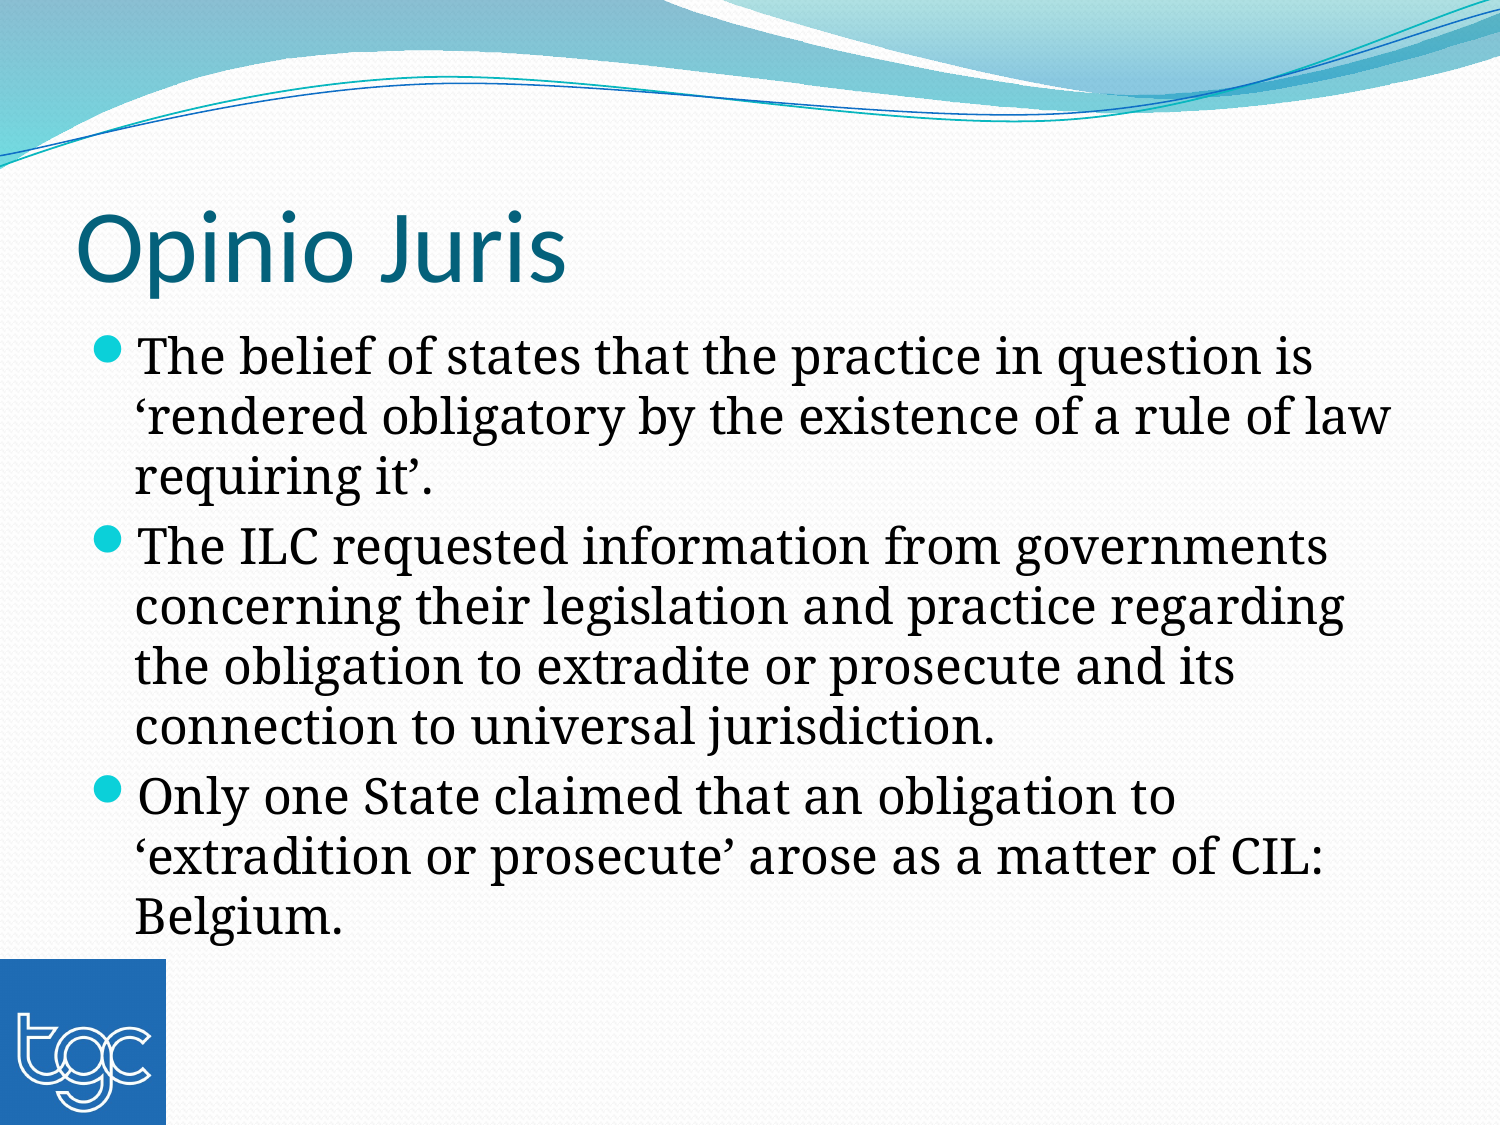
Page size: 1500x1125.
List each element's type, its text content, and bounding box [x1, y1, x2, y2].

list The belief of states that the practice in question is ‘rendered obligatory by the existence of a rule of law requiring it’. The ILC requested information from governments concerning their legislation and practice regarding the obligation to extradite or prosecute and its connection to universal jurisdiction. Only one State claimed that an obligation to ‘extradition or prosecute’ arose as a matter of CIL: Belgium. [75, 317, 1425, 1038]
picture [0, 959, 166, 1125]
title Opinio Juris [75, 115, 1425, 303]
